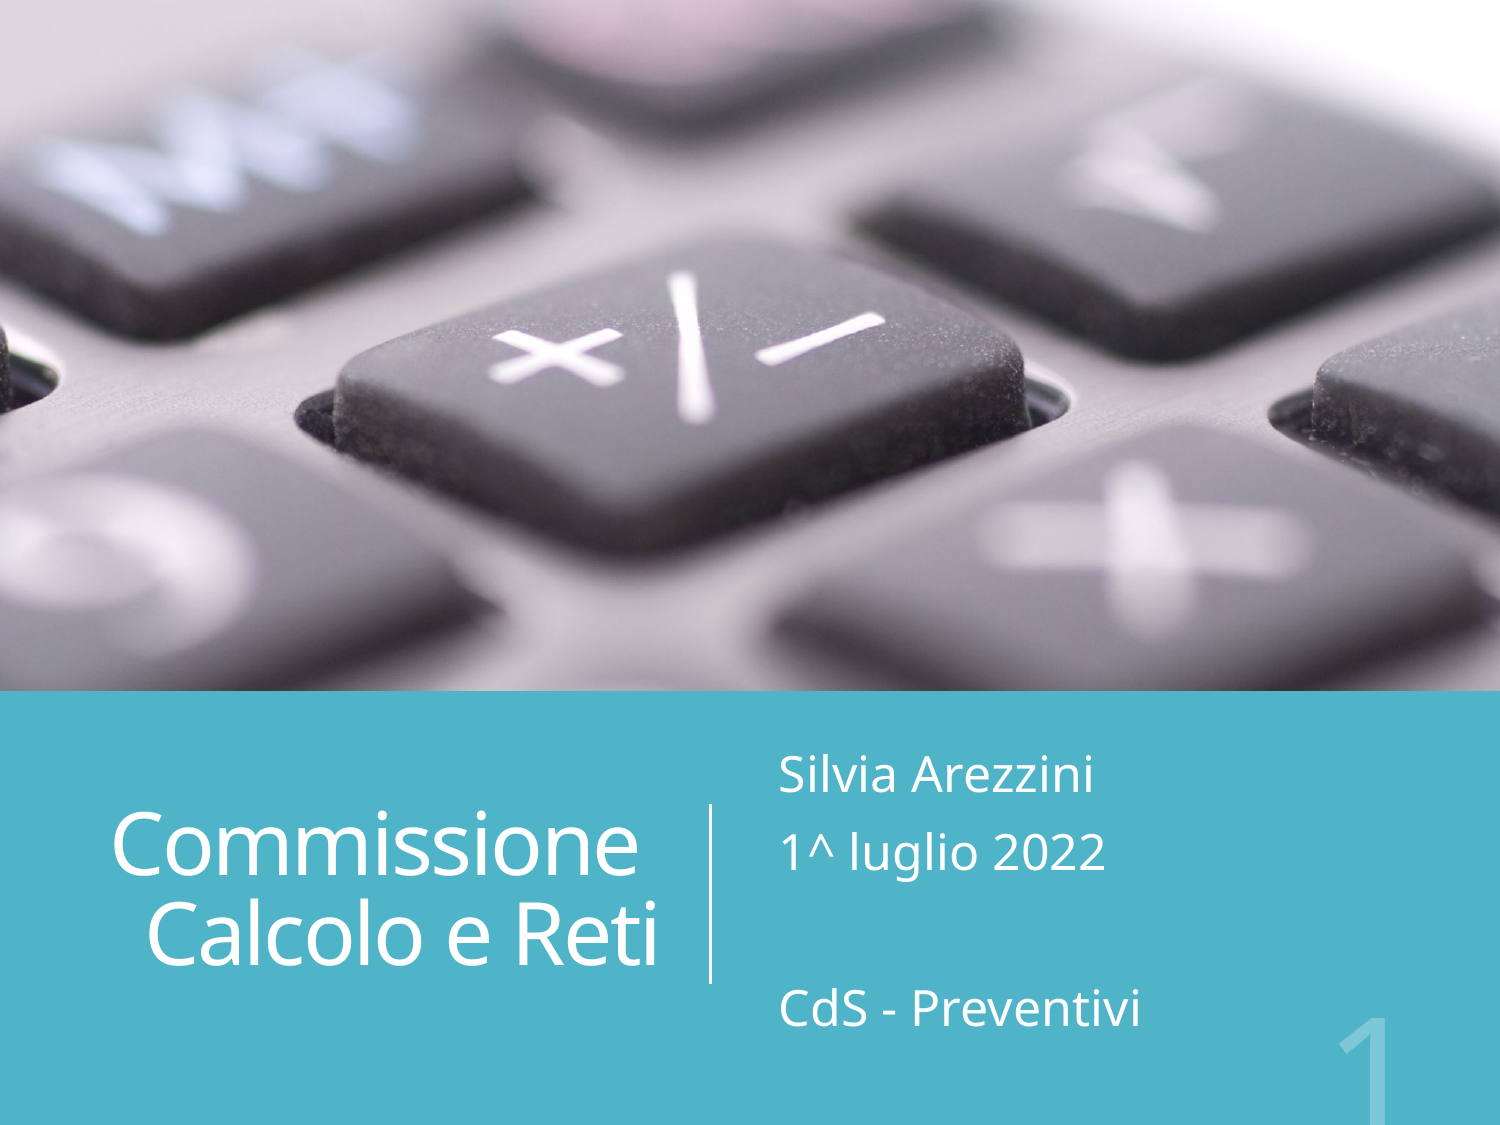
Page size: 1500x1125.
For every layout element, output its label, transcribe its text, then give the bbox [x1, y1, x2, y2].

subtitle Silvia Arezzini 1^ luglio 2022 CdS - Preventivi [750, 744, 1407, 1043]
picture [0, 0, 1500, 692]
text_box [0, 692, 1500, 1125]
slide_number 1 [1078, 963, 1439, 1125]
title Commissione Calcolo e Reti [80, 745, 677, 1042]
